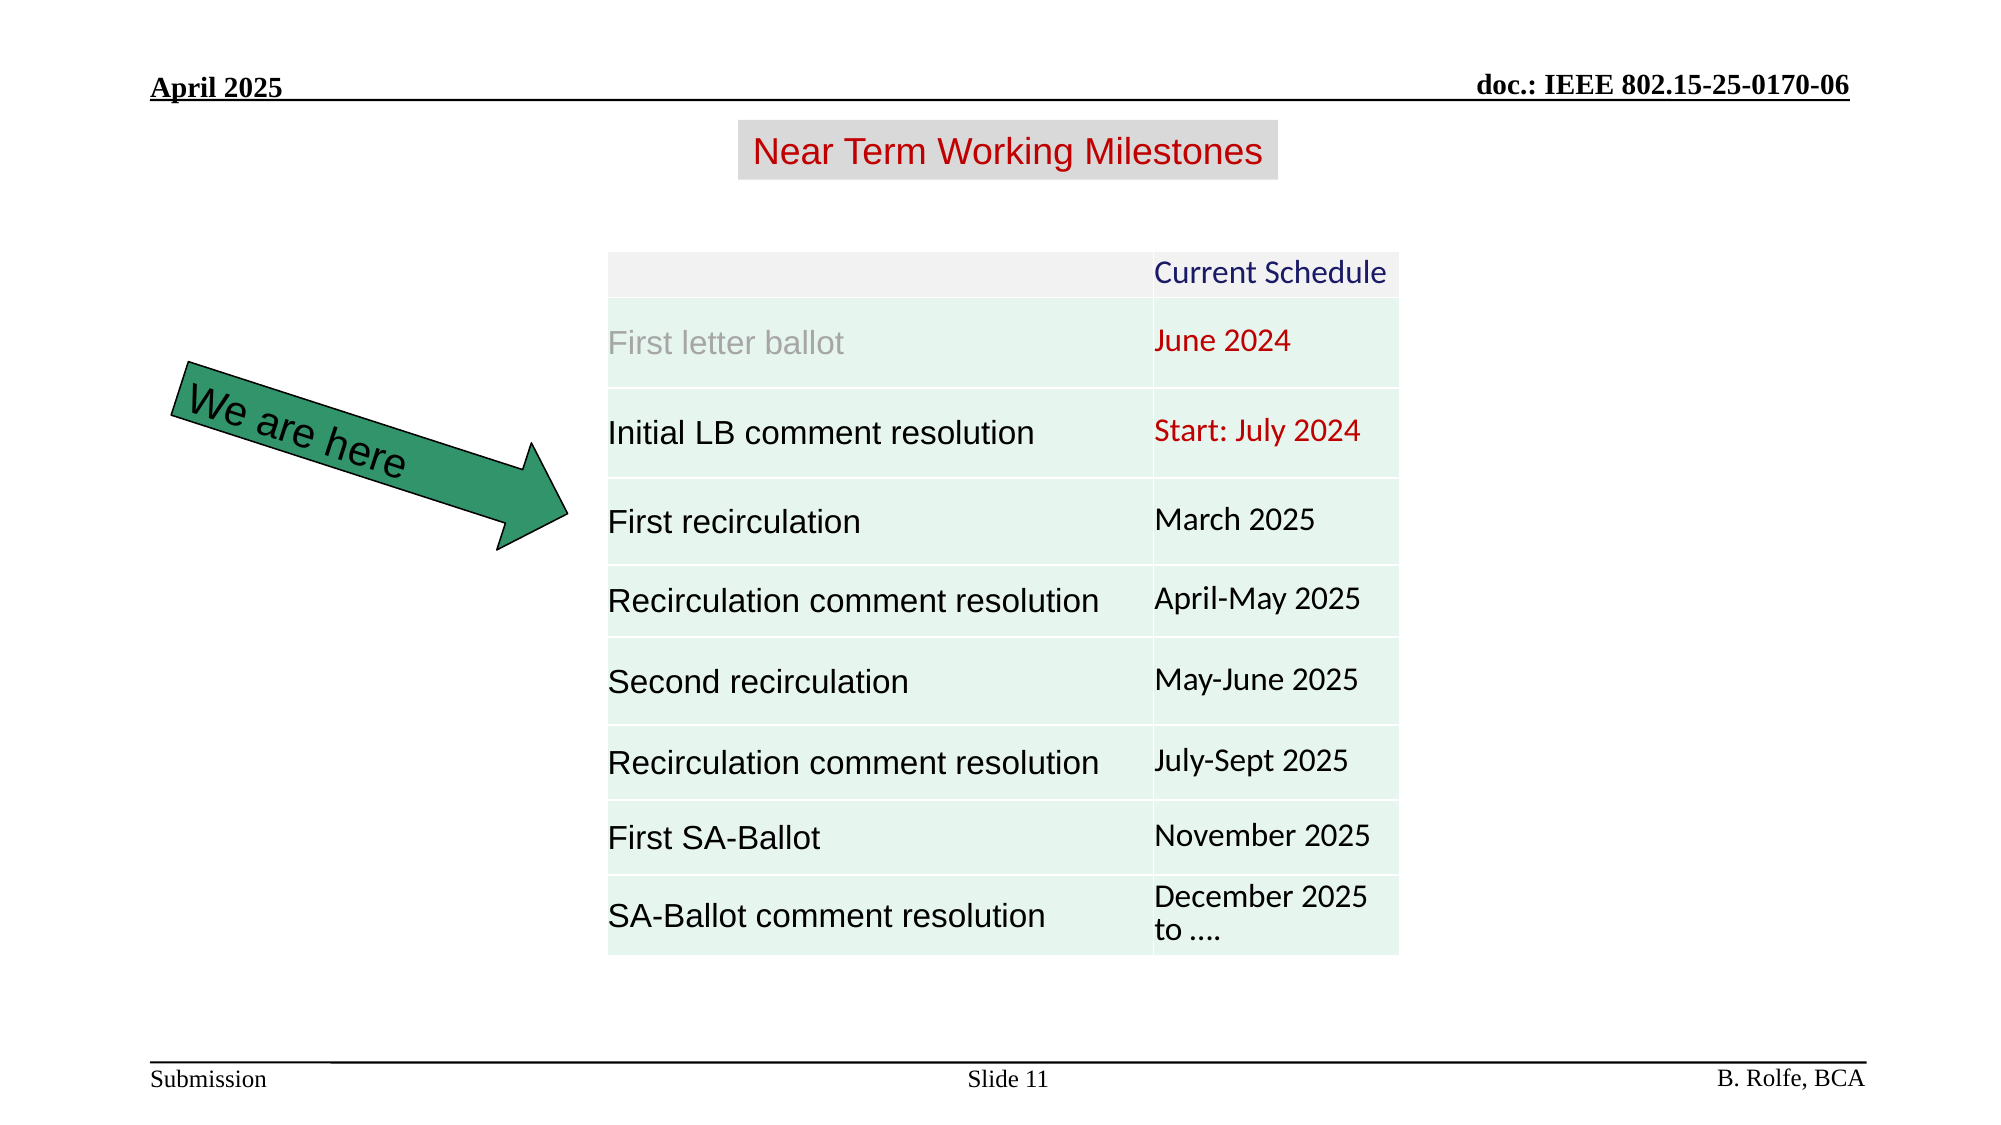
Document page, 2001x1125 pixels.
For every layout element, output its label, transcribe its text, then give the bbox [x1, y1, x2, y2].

table_cell First letter ballot [608, 298, 1153, 387]
table_cell Start: July 2024 [1154, 389, 1399, 477]
table_cell December 2025 to …. [1154, 876, 1399, 955]
table_cell First SA-Ballot [608, 801, 1153, 874]
text_box Near Term Working Milestones [738, 119, 1279, 180]
table_cell April-May 2025 [1154, 566, 1399, 636]
table_cell First recirculation [608, 479, 1153, 564]
table_cell Recirculation comment resolution [608, 566, 1153, 636]
table_cell SA-Ballot comment resolution [608, 876, 1153, 955]
table_cell November 2025 [1154, 801, 1399, 874]
table_cell May-June 2025 [1154, 638, 1399, 724]
text_box We are here [171, 361, 568, 550]
slide_number Slide 11 [964, 1062, 1053, 1093]
table_cell March 2025 [1154, 479, 1399, 564]
table_header Current Schedule [1154, 252, 1399, 297]
table_cell Second recirculation [608, 638, 1153, 724]
table_header [608, 252, 1153, 297]
table_cell July-Sept 2025 [1154, 726, 1399, 799]
table_cell Recirculation comment resolution [608, 726, 1153, 799]
table_cell Initial LB comment resolution [608, 389, 1153, 477]
table_cell June 2024 [1154, 298, 1399, 387]
